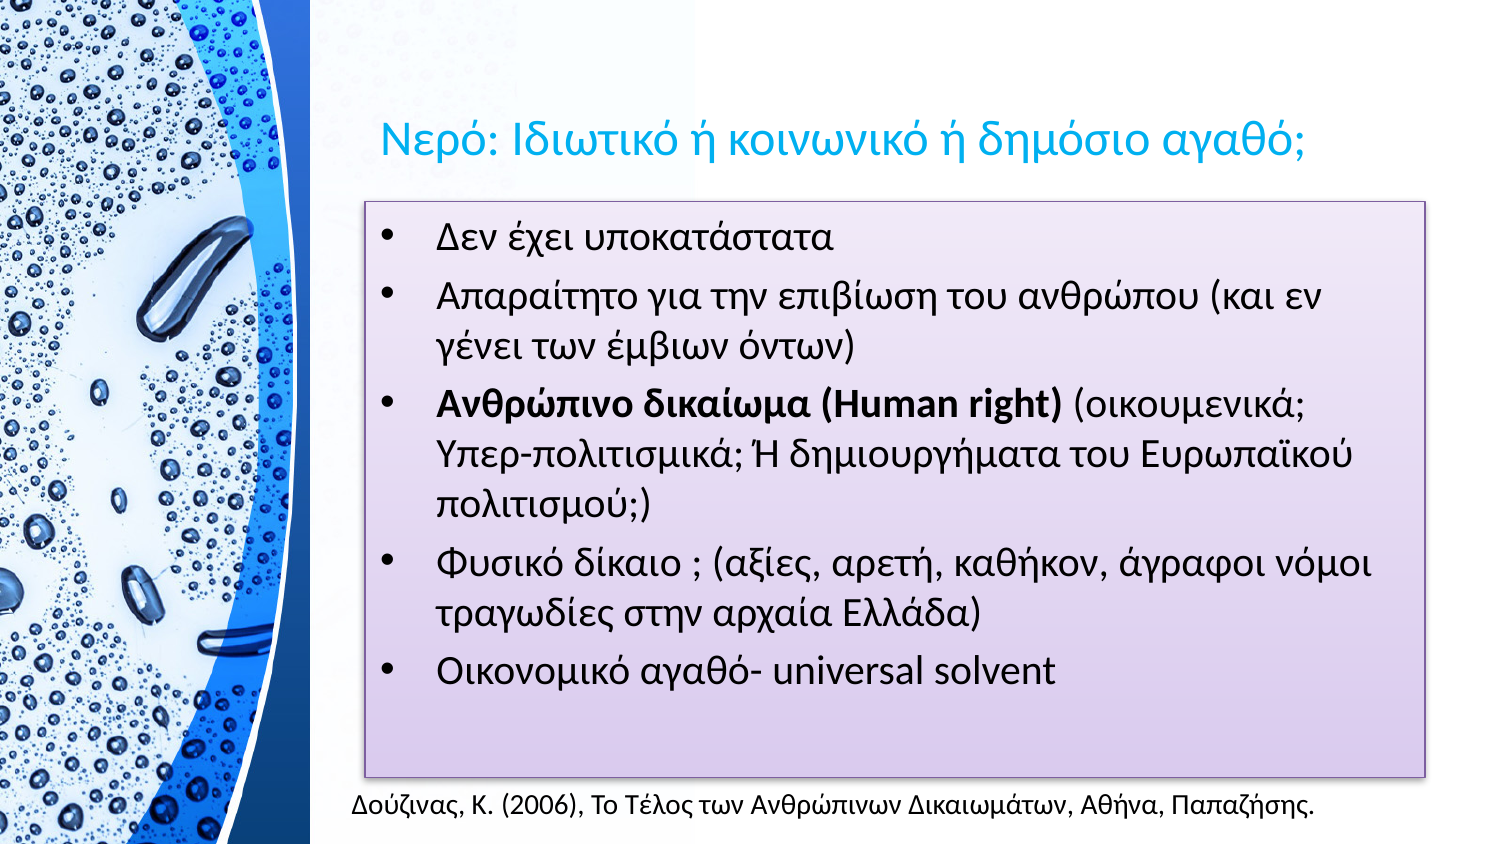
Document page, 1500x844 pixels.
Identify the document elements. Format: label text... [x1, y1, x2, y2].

text_box Δούζινας, Κ. (2006), Το Τέλος των Ανθρώπινων Δικαιωμάτων, Αθήνα, Παπαζήσης. [336, 777, 1338, 828]
list Δεν έχει υποκατάστατα Απαραίτητο για την επιβίωση του ανθρώπου (και εν γένει των έμβιων όντων) Ανθρώπινο δικαίωμα (Human right) (οικουμενικά; Υπερ-πολιτισμικά; Ή δημιουργήματα του Ευρωπαϊκού πολιτισμού;) Φυσικό δίκαιο ; (αξίες, αρετή, καθήκον, άγραφοι νόμοι τραγωδίες στην αρχαία Ελλάδα) Οικονομικό αγαθό- universal solvent [364, 201, 1426, 778]
picture [0, 0, 1500, 844]
title Νερό: Ιδιωτικό ή κοινωνικό ή δημόσιο αγαθό; [365, 76, 1425, 196]
